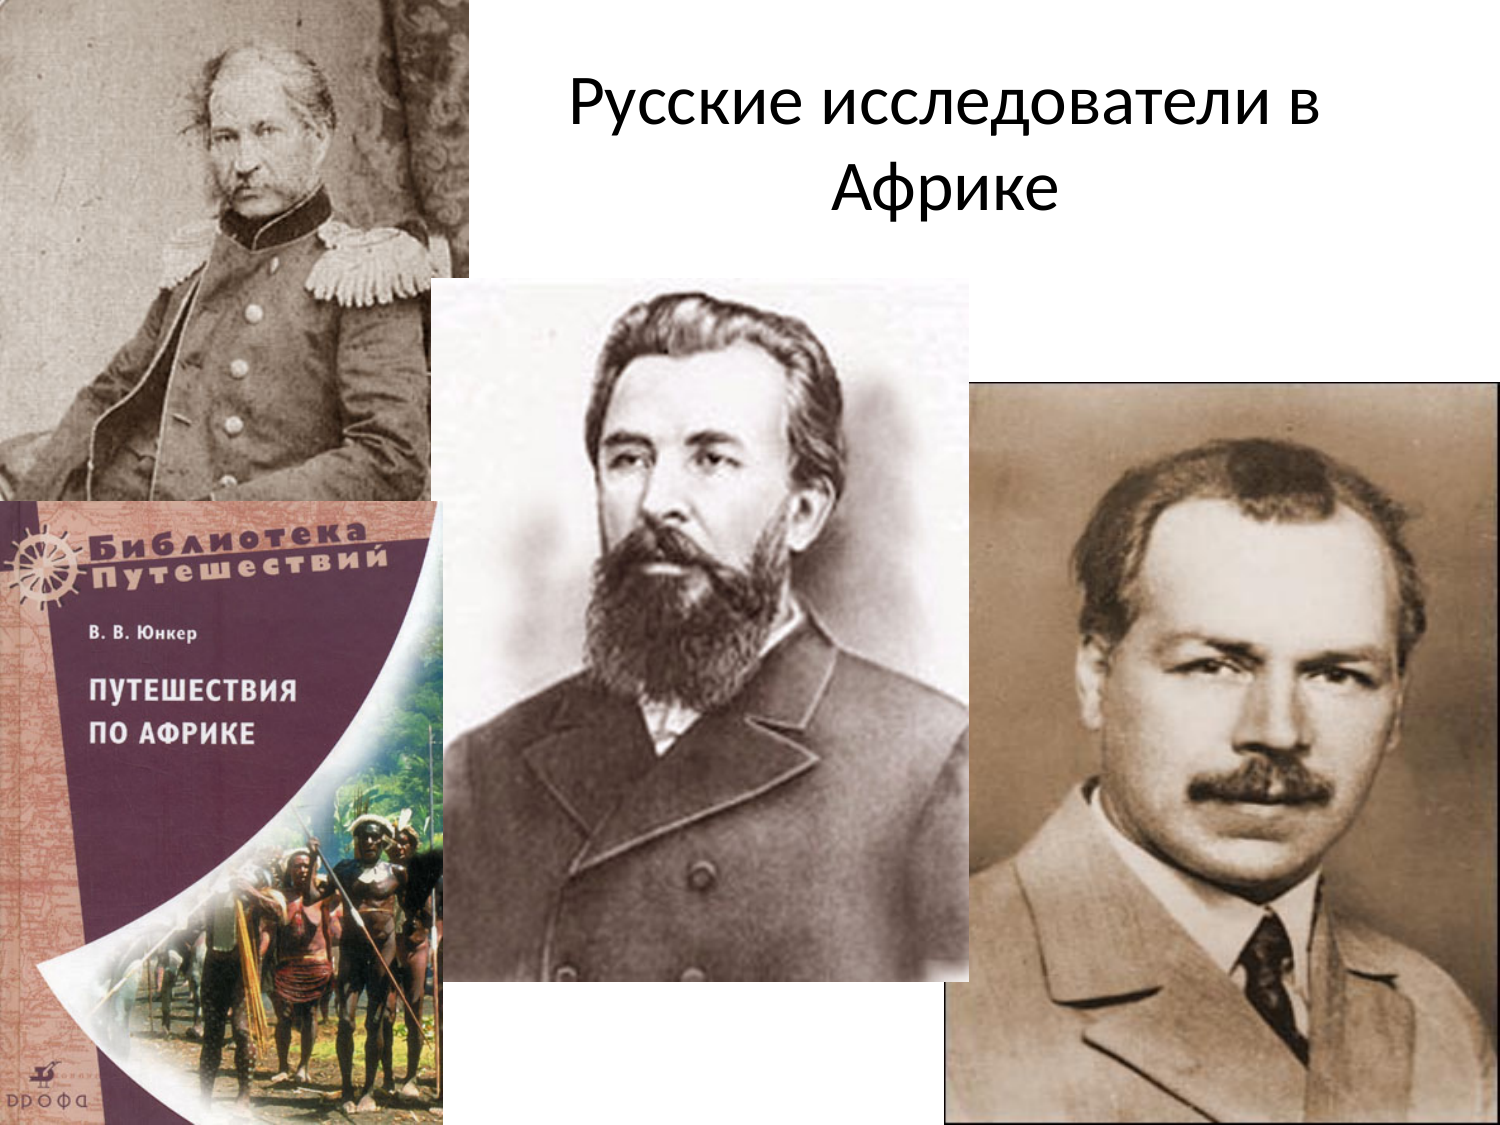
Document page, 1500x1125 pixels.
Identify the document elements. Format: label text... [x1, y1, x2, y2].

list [944, 382, 1500, 1125]
title Русские исследователи в Африке [473, 45, 1425, 233]
picture [0, 0, 969, 1125]
